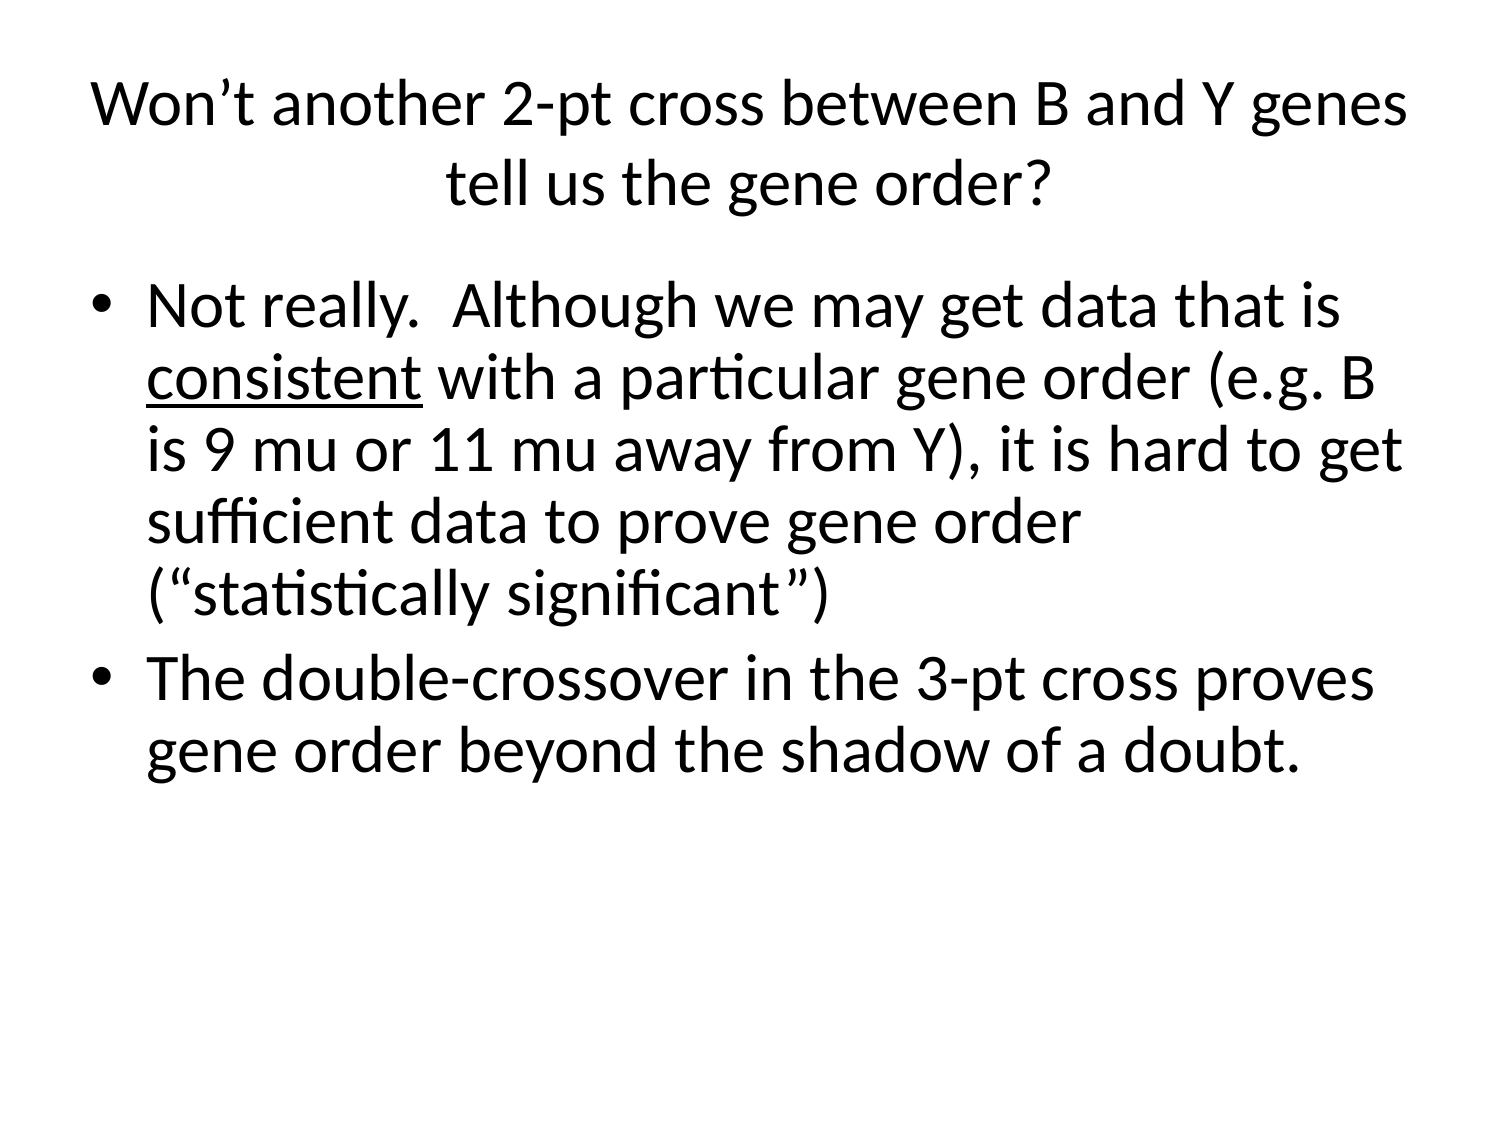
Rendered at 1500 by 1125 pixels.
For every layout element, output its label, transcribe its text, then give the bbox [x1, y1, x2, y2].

title Won’t another 2-pt cross between B and Y genes tell us the gene order? [74, 44, 1426, 233]
list Not really. Although we may get data that is consistent with a particular gene order (e.g. B is 9 mu or 11 mu away from Y), it is hard to get sufficient data to prove gene order (“statistically significant”) The double-crossover in the 3-pt cross proves gene order beyond the shadow of a doubt. [74, 262, 1426, 1006]
